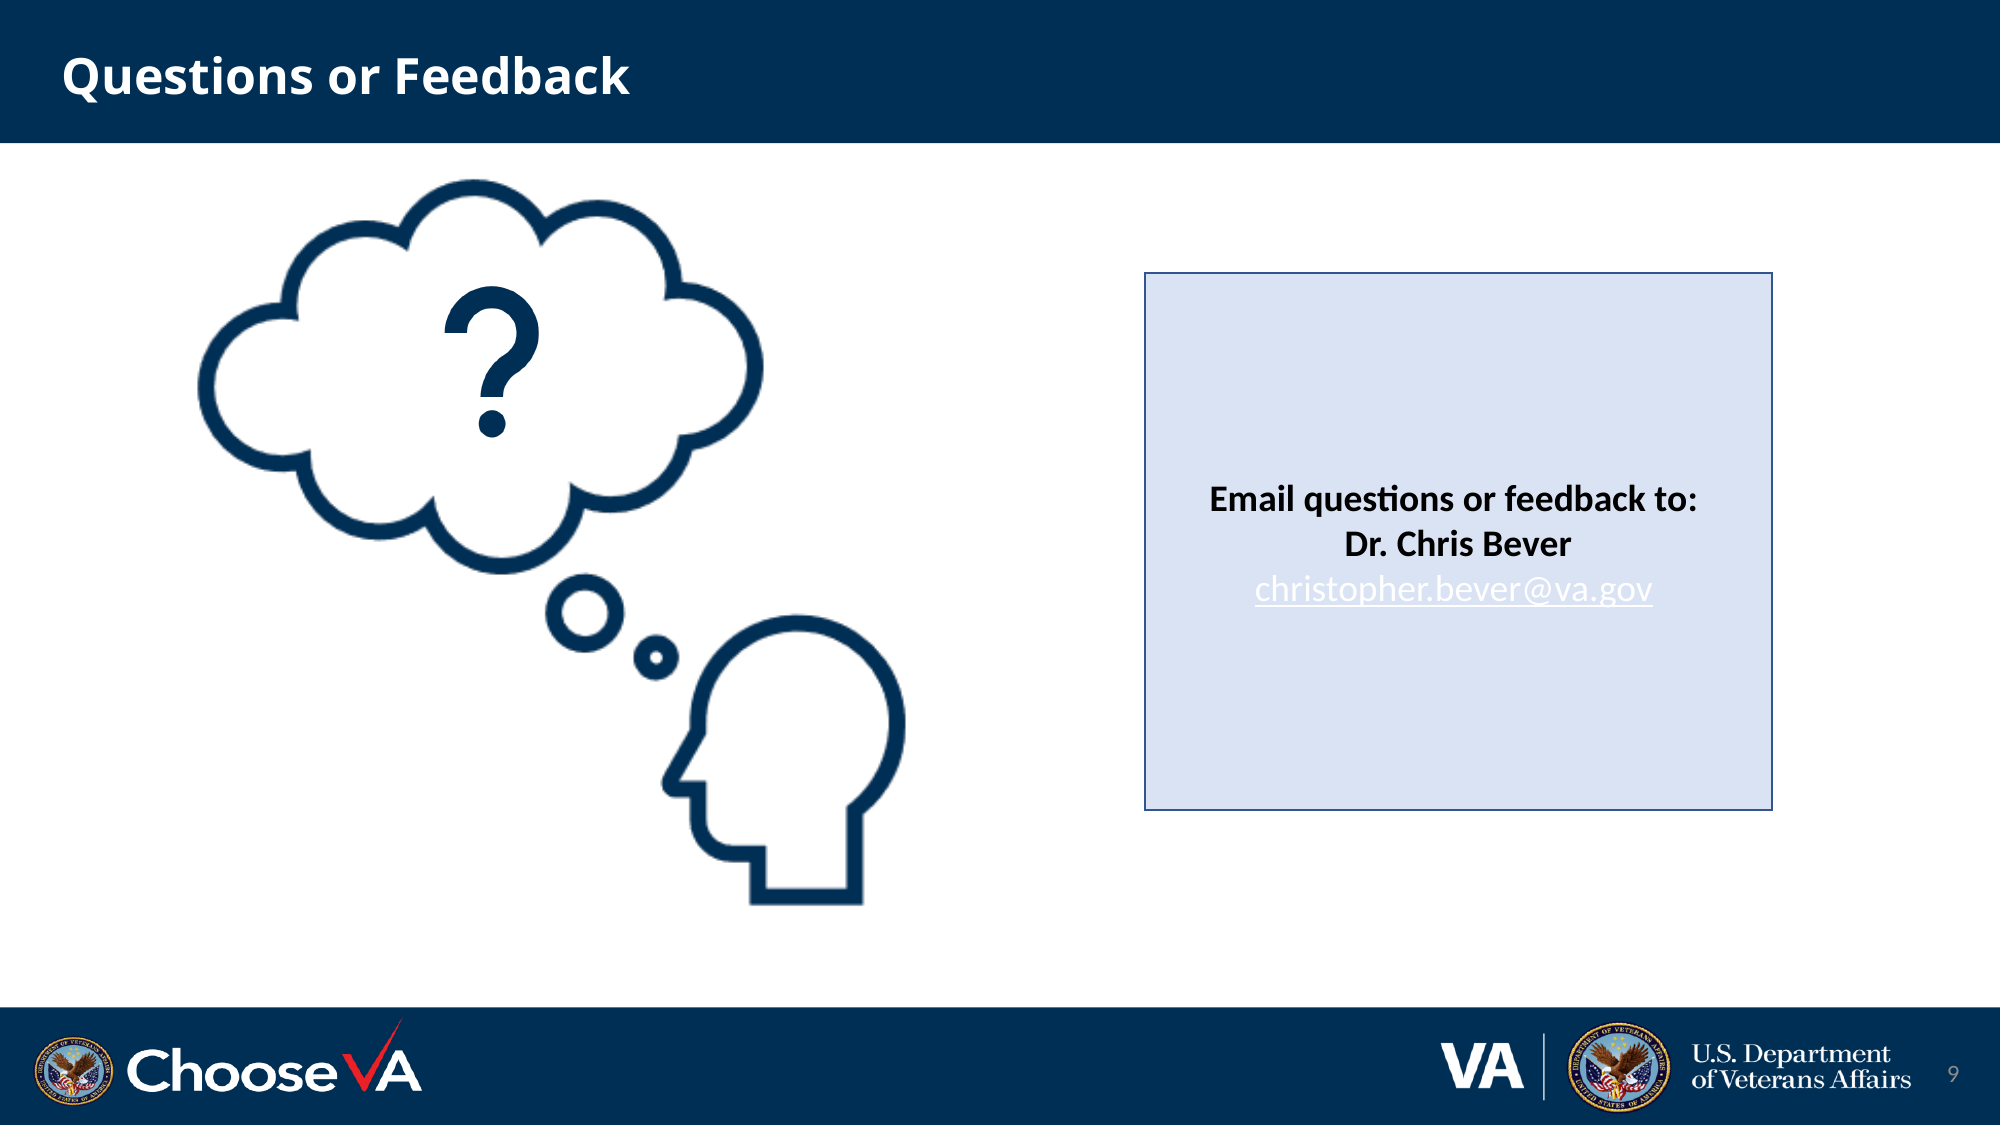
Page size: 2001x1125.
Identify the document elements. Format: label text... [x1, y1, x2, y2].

title Questions or Feedback [46, 27, 1772, 129]
picture [1434, 1014, 1917, 1120]
picture [157, 147, 947, 937]
slide_number 9 [1524, 1042, 1975, 1103]
text_box Email questions or feedback to: Dr. Chris Bever christopher.bever@va.gov [1144, 272, 1773, 811]
picture [33, 1015, 422, 1106]
